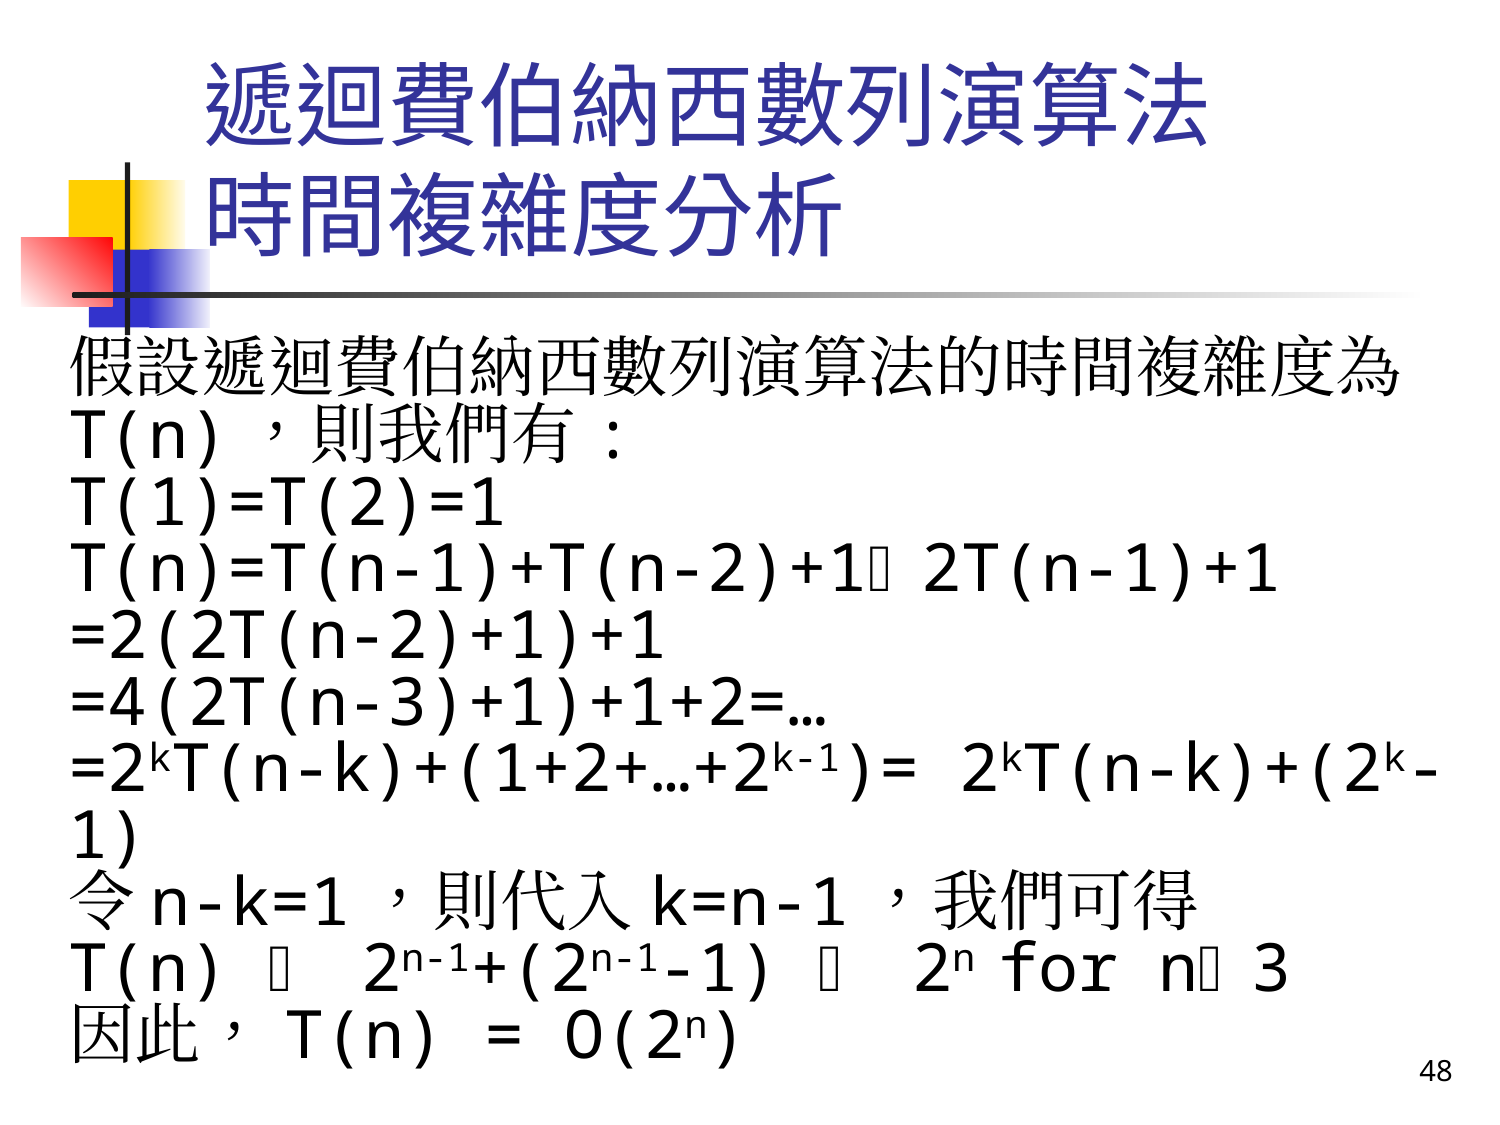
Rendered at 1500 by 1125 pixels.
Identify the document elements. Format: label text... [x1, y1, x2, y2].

slide_number 48 [1154, 1023, 1468, 1100]
list 假設遞迴費伯納西數列演算法的時間複雜度為T(n)，則我們有: T(1)=T(2)=1 T(n)=T(n-1)+T(n-2)+12T(n-1)+1 =2(2T(n-2)+1)+1 =4(2T(n-3)+1)+1+2=… =2kT(n-k)+(1+2+…+2k-1)= 2kT(n-k)+(2k-1) 令n-k=1，則代入k=n-1，我們可得 T(n)  2n-1+(2n-1-1)  2n for n3 因此，T(n) = O(2n) [53, 331, 1469, 1006]
title 遞迴費伯納西數列演算法 時間複雜度分析 [188, 35, 1468, 275]
